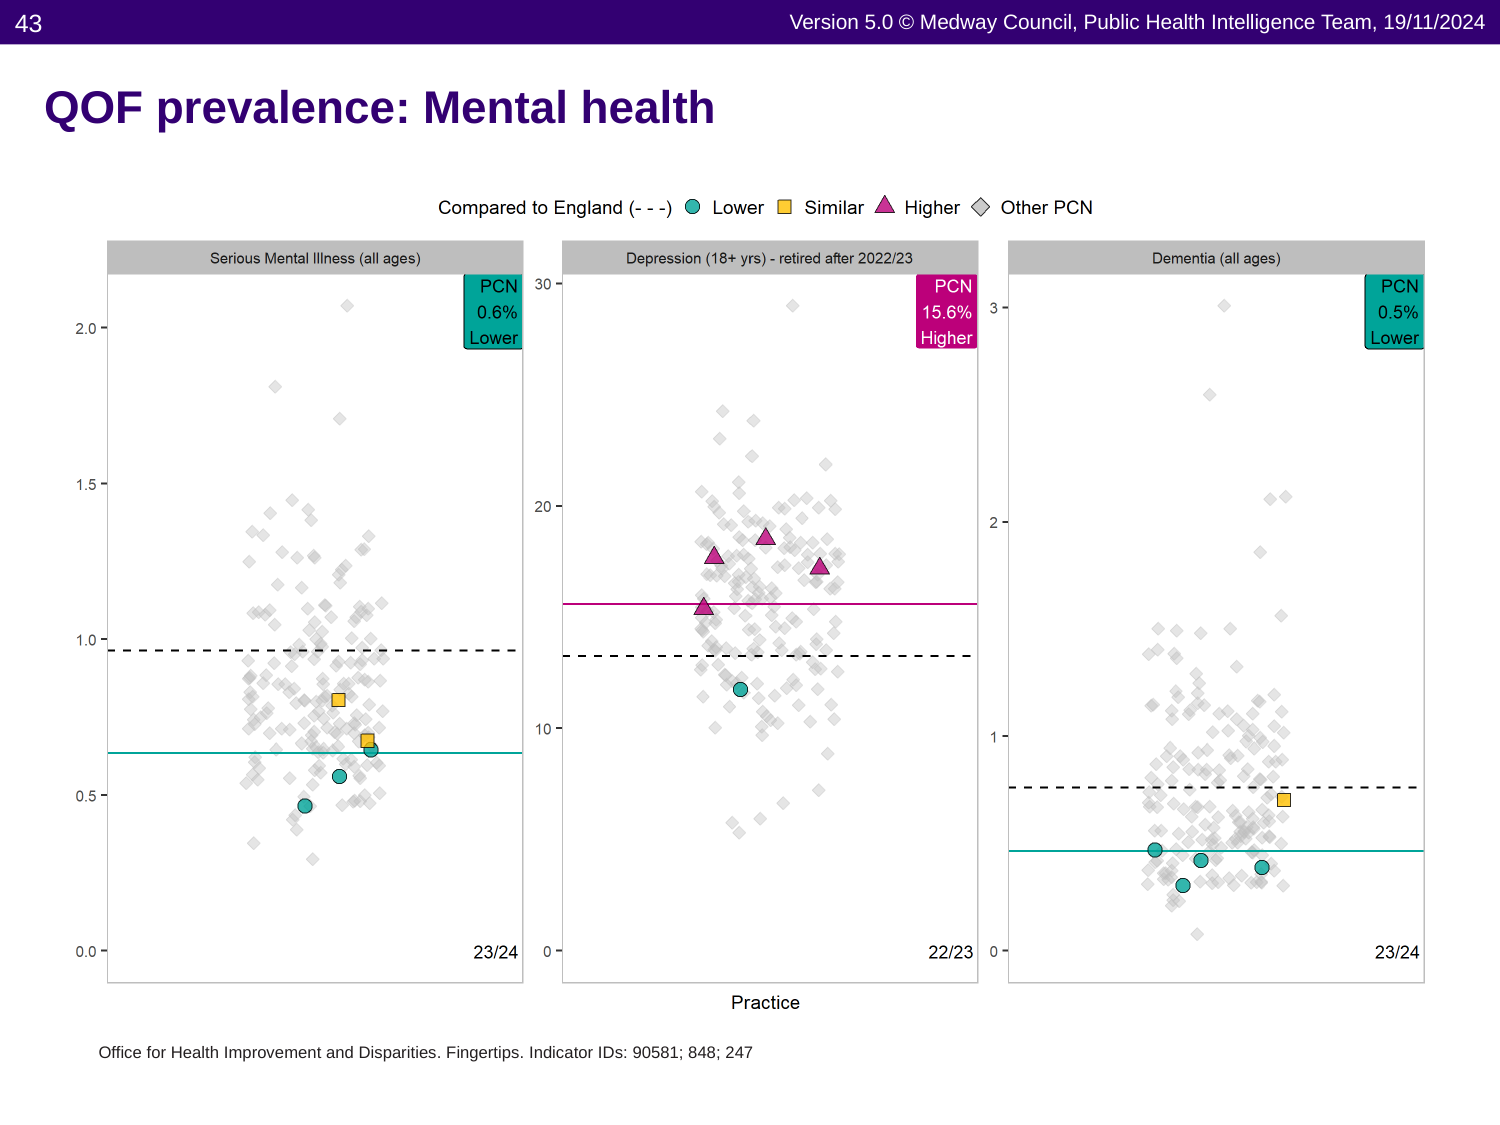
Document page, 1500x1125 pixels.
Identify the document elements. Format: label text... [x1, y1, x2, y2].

list 43 [0, 0, 95, 95]
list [64, 184, 1436, 1024]
title QOF prevalence: Mental health [29, 70, 1471, 138]
list Version 5.0 © Medway Council, Public Health Intelligence Team, 19/11/2024 [419, 0, 1500, 43]
list Office for Health Improvement and Disparities. Fingertips. Indicator IDs: 90581; 848; 247 [64, 1035, 1436, 1106]
